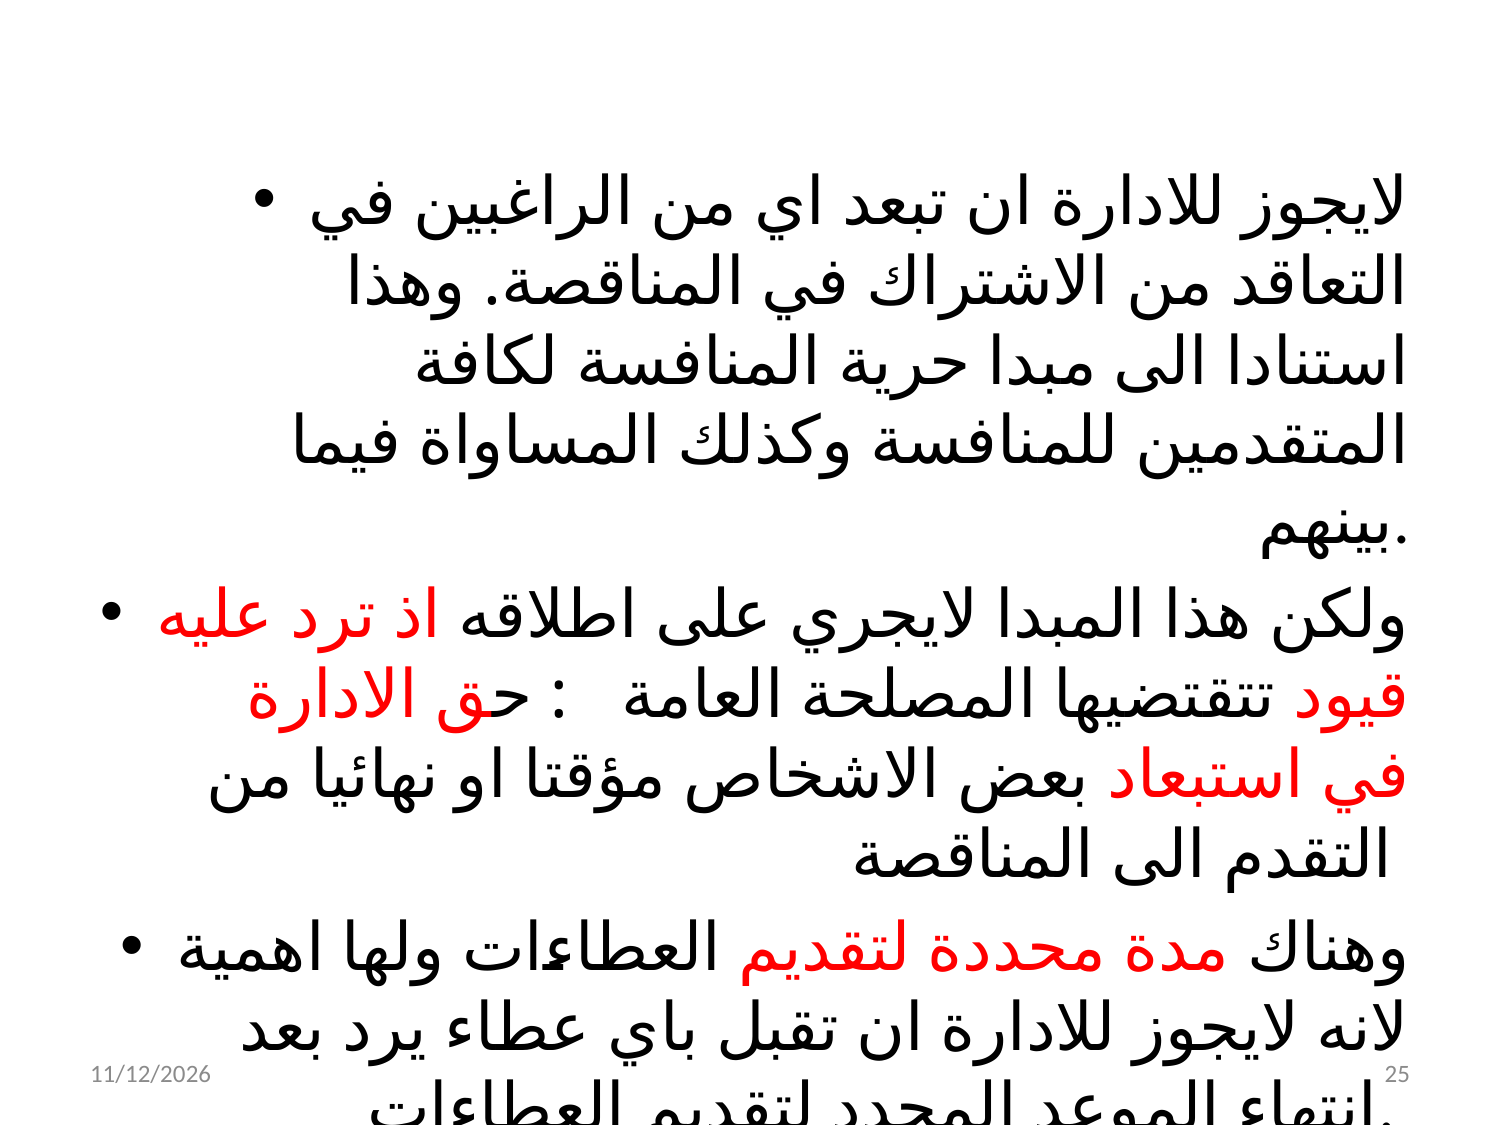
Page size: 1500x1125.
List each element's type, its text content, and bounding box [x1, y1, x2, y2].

footer [512, 1042, 988, 1103]
list لايجوز للادارة ان تبعد اي من الراغبين في التعاقد من الاشتراك في المناقصة. وهذا استنادا الى مبدا حرية المنافسة لكافة المتقدمين للمنافسة وكذلك المساواة فيما بينهم. ولكن هذا المبدا لايجري على اطلاقه اذ ترد عليه قيود تتقتضيها المصلحة العامة : حق الادارة في استبعاد بعض الاشخاص مؤقتا او نهائيا من التقدم الى المناقصة وهناك مدة محددة لتقديم العطاءات ولها اهمية لانه لايجوز للادارة ان تقبل باي عطاء يرد بعد انتهاء الموعد المحدد لتقديم العطاءات. [75, 149, 1425, 1005]
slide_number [75, 1042, 425, 1103]
slide_number 25 [1074, 1042, 1425, 1103]
